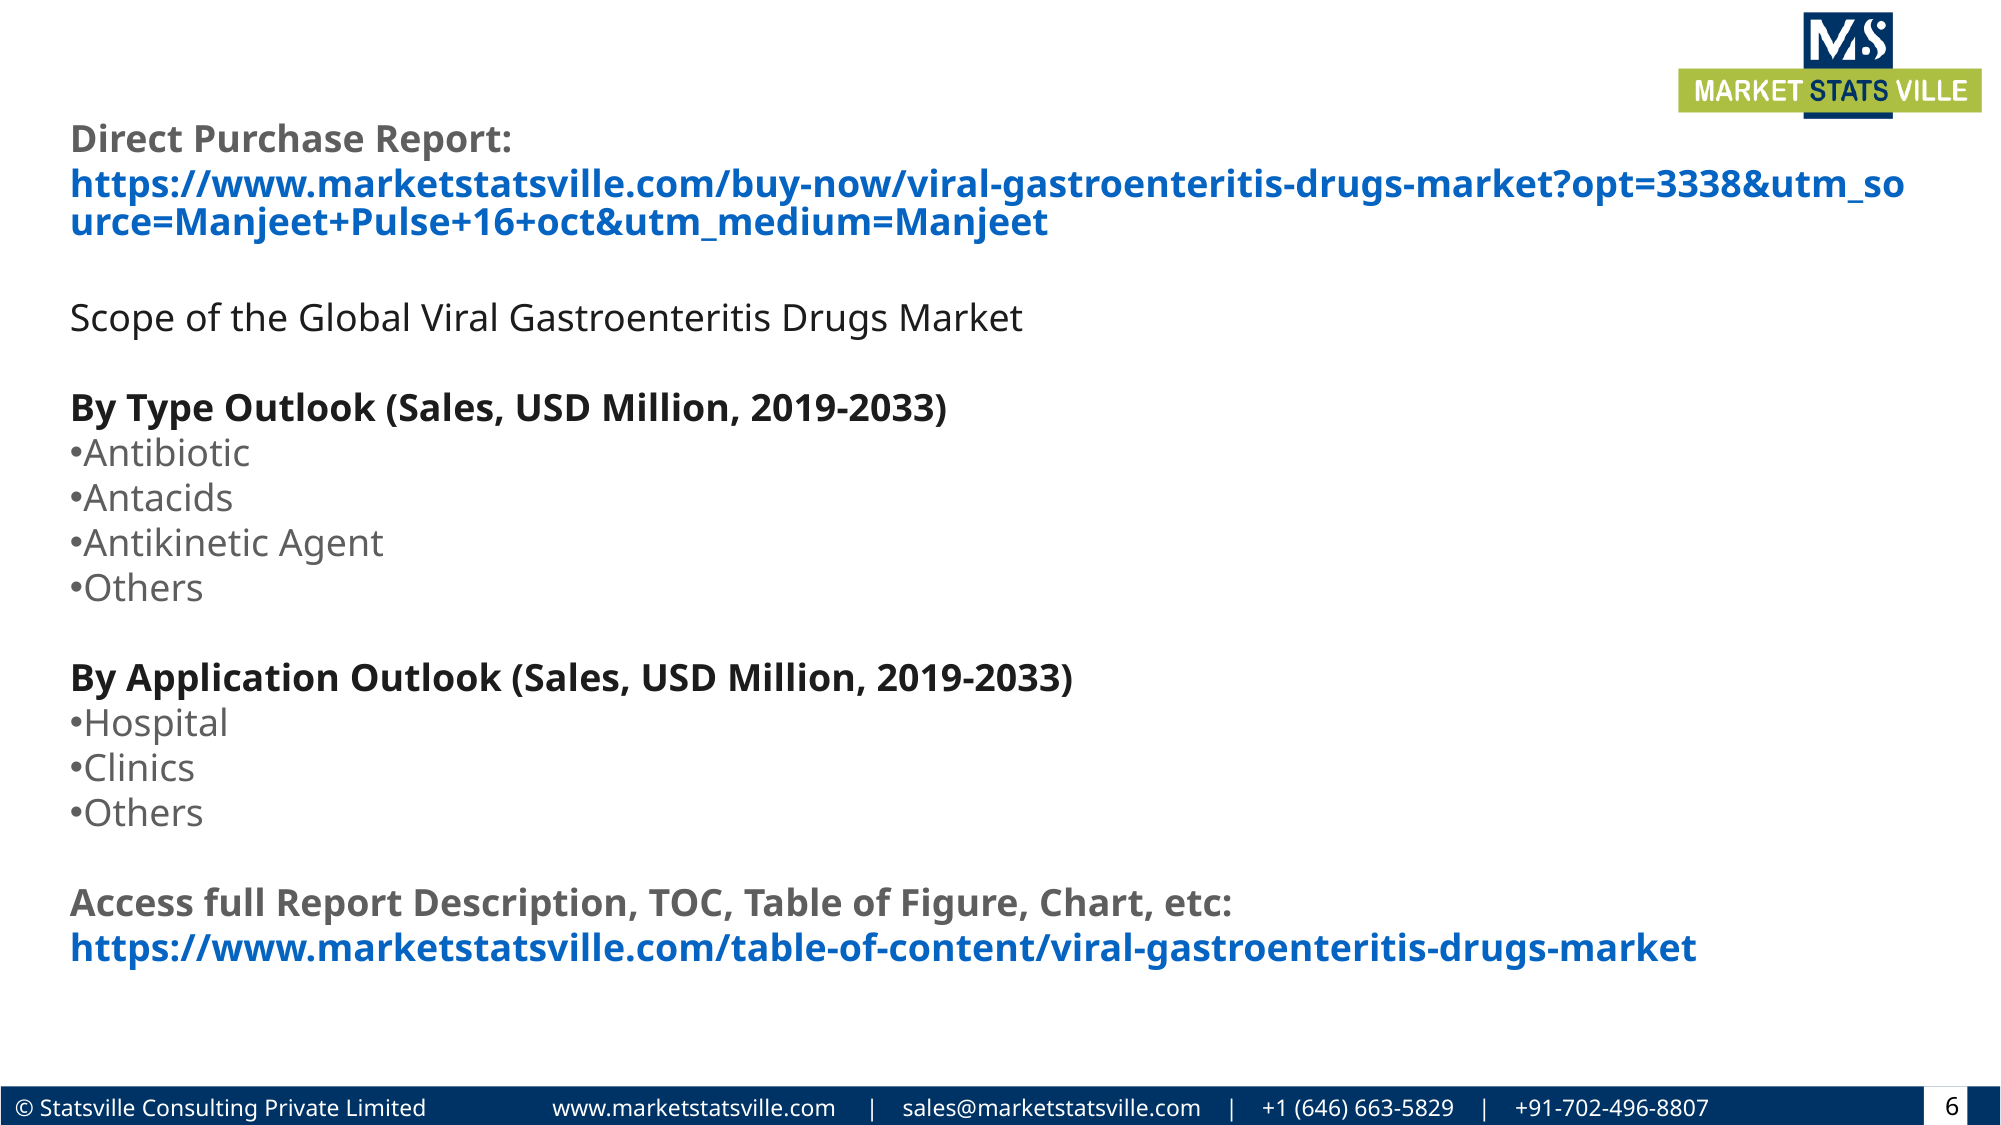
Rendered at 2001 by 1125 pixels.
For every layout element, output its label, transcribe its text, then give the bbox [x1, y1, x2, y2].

slide_number 6 [1861, 1077, 1975, 1125]
picture [1678, 12, 1982, 119]
slide_number [137, 1042, 588, 1103]
text_box Direct Purchase Report: https://www.marketstatsville.com/buy-now/viral-gastroenteritis-drugs-market?opt=3338&utm_source=Manjeet+Pulse+16+oct&utm_medium=Manjeet Scope of the Global Viral Gastroenteritis Drugs Market By Type Outlook (Sales, USD Million, 2019-2033) Antibiotic Antacids Antikinetic Agent Others By Application Outlook (Sales, USD Million, 2019-2033) Hospital Clinics Others Access full Report Description, TOC, Table of Figure, Chart, etc: https://www.marketstatsville.com/table-of-content/viral-gastroenteritis-drugs-market [55, 107, 1937, 945]
